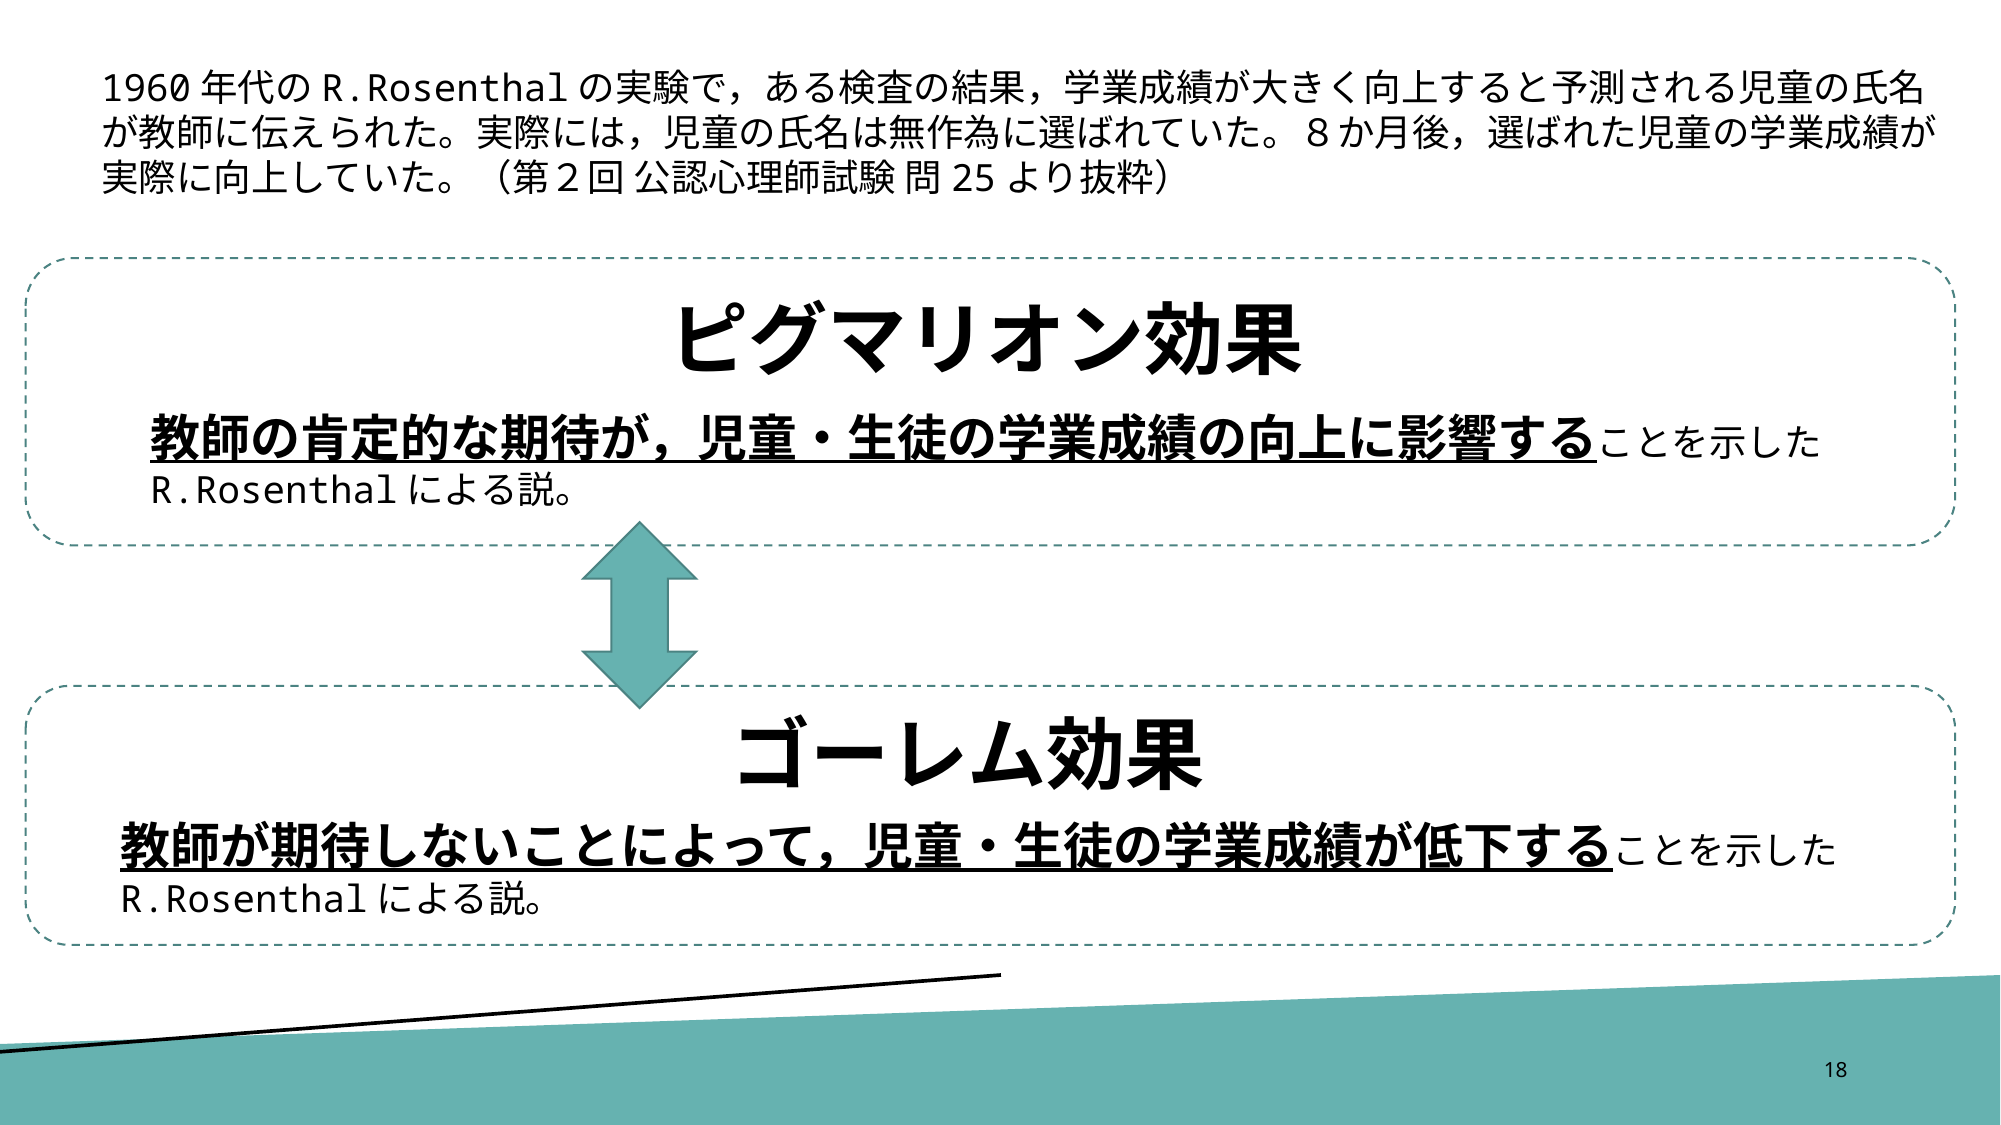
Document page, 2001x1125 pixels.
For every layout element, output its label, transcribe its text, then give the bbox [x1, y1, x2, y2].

text_box ピグマリオン効果 [123, 233, 1849, 452]
text_box [1849, 257, 1957, 501]
slide_number 18 [1397, 1039, 1863, 1103]
text_box 教師の肯定的な期待が，児童・生徒の学業成績の向上に影響することを示したR.Rosenthalによる説。 [135, 398, 1955, 519]
text_box [24, 684, 1957, 946]
text_box 1960年代のR.Rosenthalの実験で，ある検査の結果，学業成績が大きく向上すると予測される児童の氏名が教師に伝えられた。実際には，児童の氏名は無作為に選ばれていた。８か月後，選ばれた児童の学業成績が実際に向上していた。（第２回 公認心理師試験 問25より抜粋） [86, 57, 1956, 207]
title ゴーレム効果 [105, 649, 1831, 807]
text_box [580, 520, 699, 710]
text_box 教師が期待しないことによって，児童・生徒の学業成績が低下することを示したR.Rosenthalによる説。 [105, 807, 1926, 927]
text_box [24, 257, 1951, 547]
